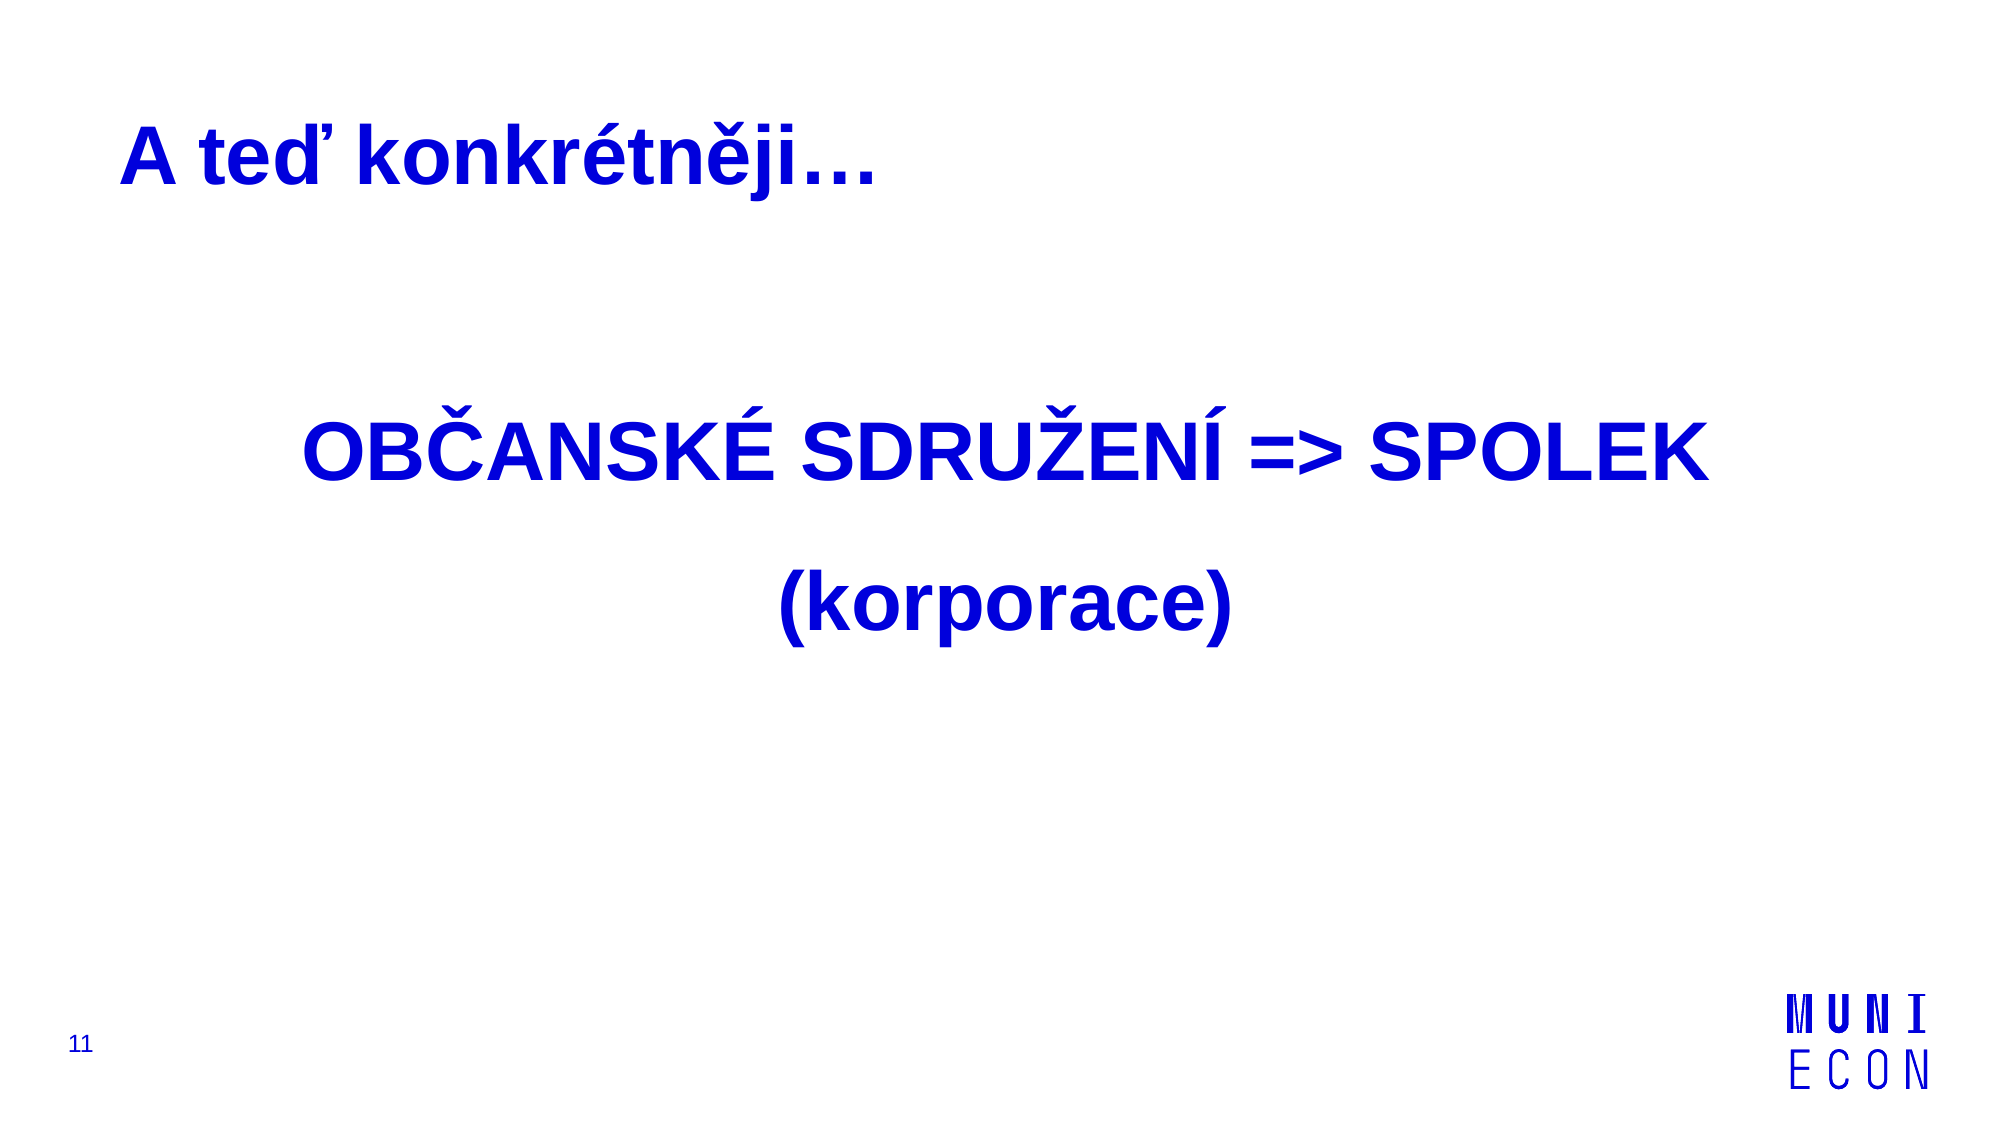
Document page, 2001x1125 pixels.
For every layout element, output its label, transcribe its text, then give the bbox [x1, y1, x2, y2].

title A teď konkrétněji… [118, 118, 1883, 193]
list OBČANSKÉ SDRUŽENÍ => SPOLEK (korporace) [118, 277, 1883, 957]
slide_number 11 [67, 1021, 110, 1063]
